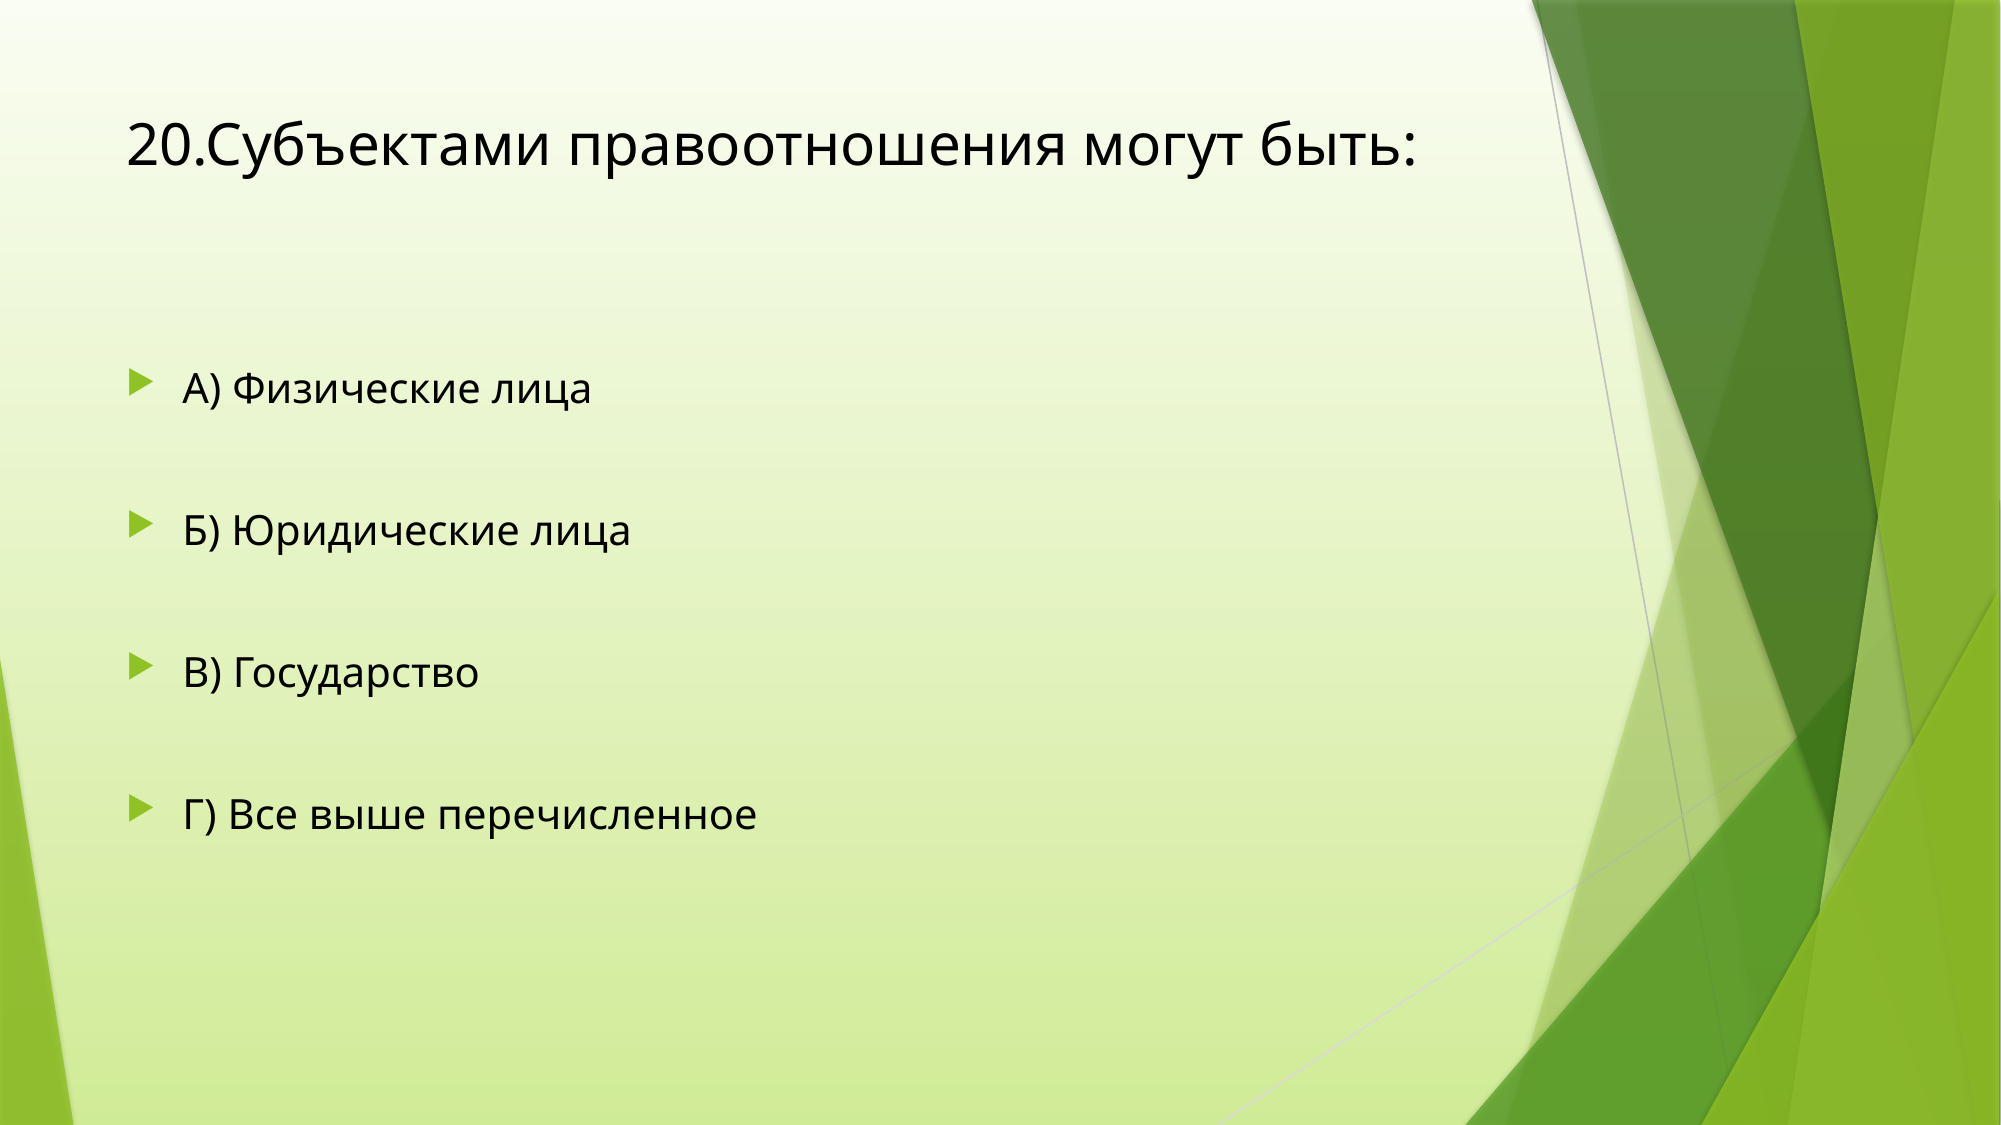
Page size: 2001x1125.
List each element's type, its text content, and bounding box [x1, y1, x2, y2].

title 20.Субъектами правоотношения могут быть: [111, 99, 1522, 317]
list А) Физические лица Б) Юридические лица В) Государство Г) Все выше перечисленное [111, 354, 1522, 992]
